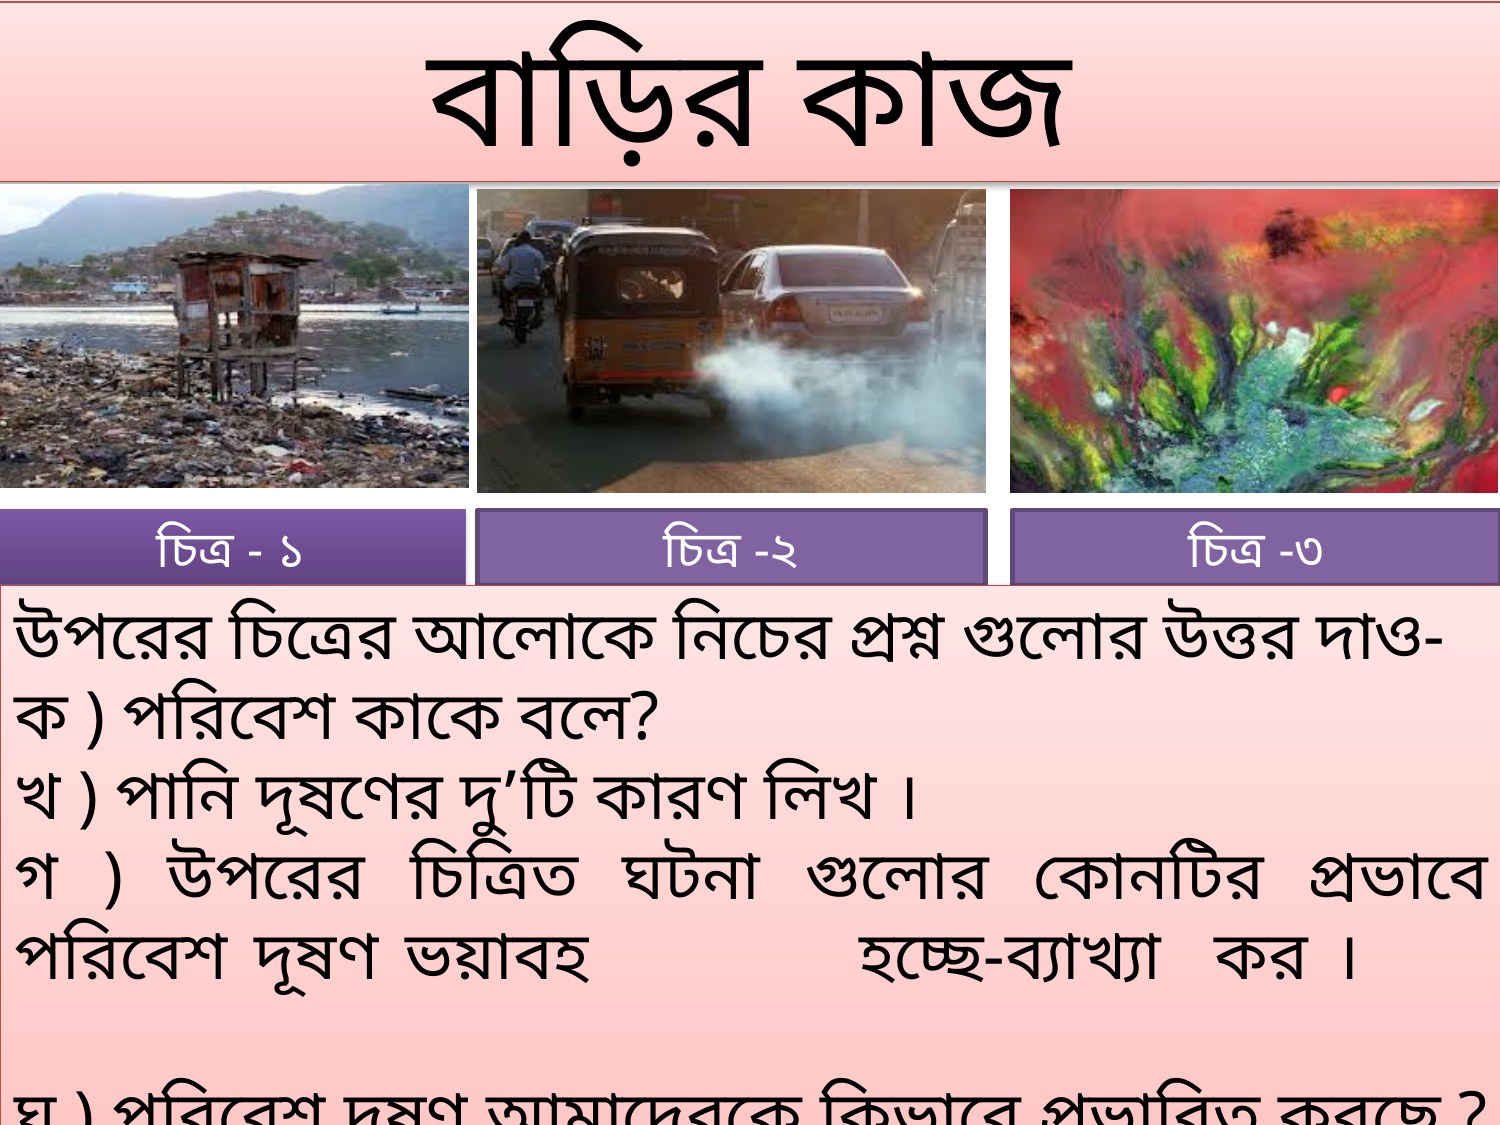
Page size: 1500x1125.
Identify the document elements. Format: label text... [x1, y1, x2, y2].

text_box চিত্র - ১ [0, 509, 466, 583]
text_box চিত্র -৩ [1010, 508, 1500, 583]
text_box উপরের চিত্রের আলোকে নিচের প্রশ্ন গুলোর উত্তর দাও- ক ) পরিবেশ কাকে বলে? খ ) পানি দূষণের দু’টি কারণ লিখ । গ ) উপরের চিত্রিত ঘটনা গুলোর কোনটির প্রভাবে পরিবেশ দূষণ ভয়াবহ হচ্ছে-ব্যাখ্যা কর । ঘ ) পরিবেশ দূষণ আমাদেরকে কিভাবে প্রভাবিত করছে ? উদ্দিপকের আলোকে বিশ্লেষণ কর । [0, 585, 1500, 1125]
text_box চিত্র -২ [475, 508, 988, 583]
text_box বাড়ির কাজ [0, 1, 1500, 182]
picture [0, 184, 470, 488]
picture [477, 189, 986, 494]
picture [1009, 189, 1498, 494]
